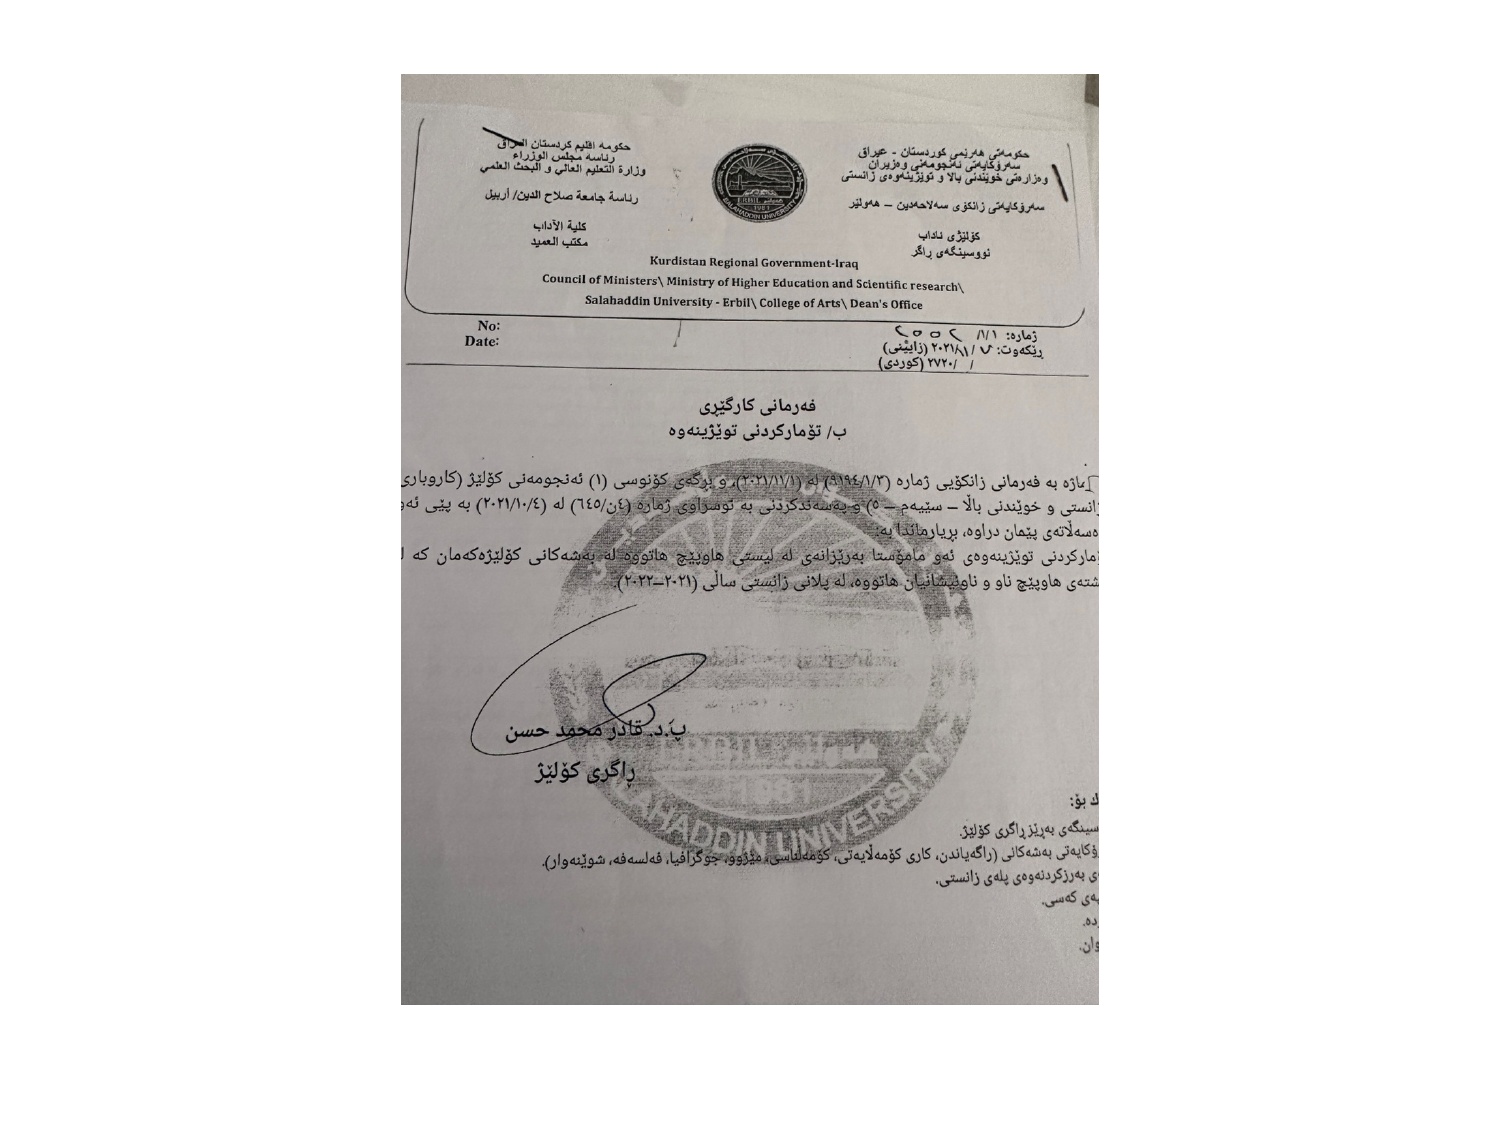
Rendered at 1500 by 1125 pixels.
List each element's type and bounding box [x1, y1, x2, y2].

list [400, 74, 1099, 1006]
